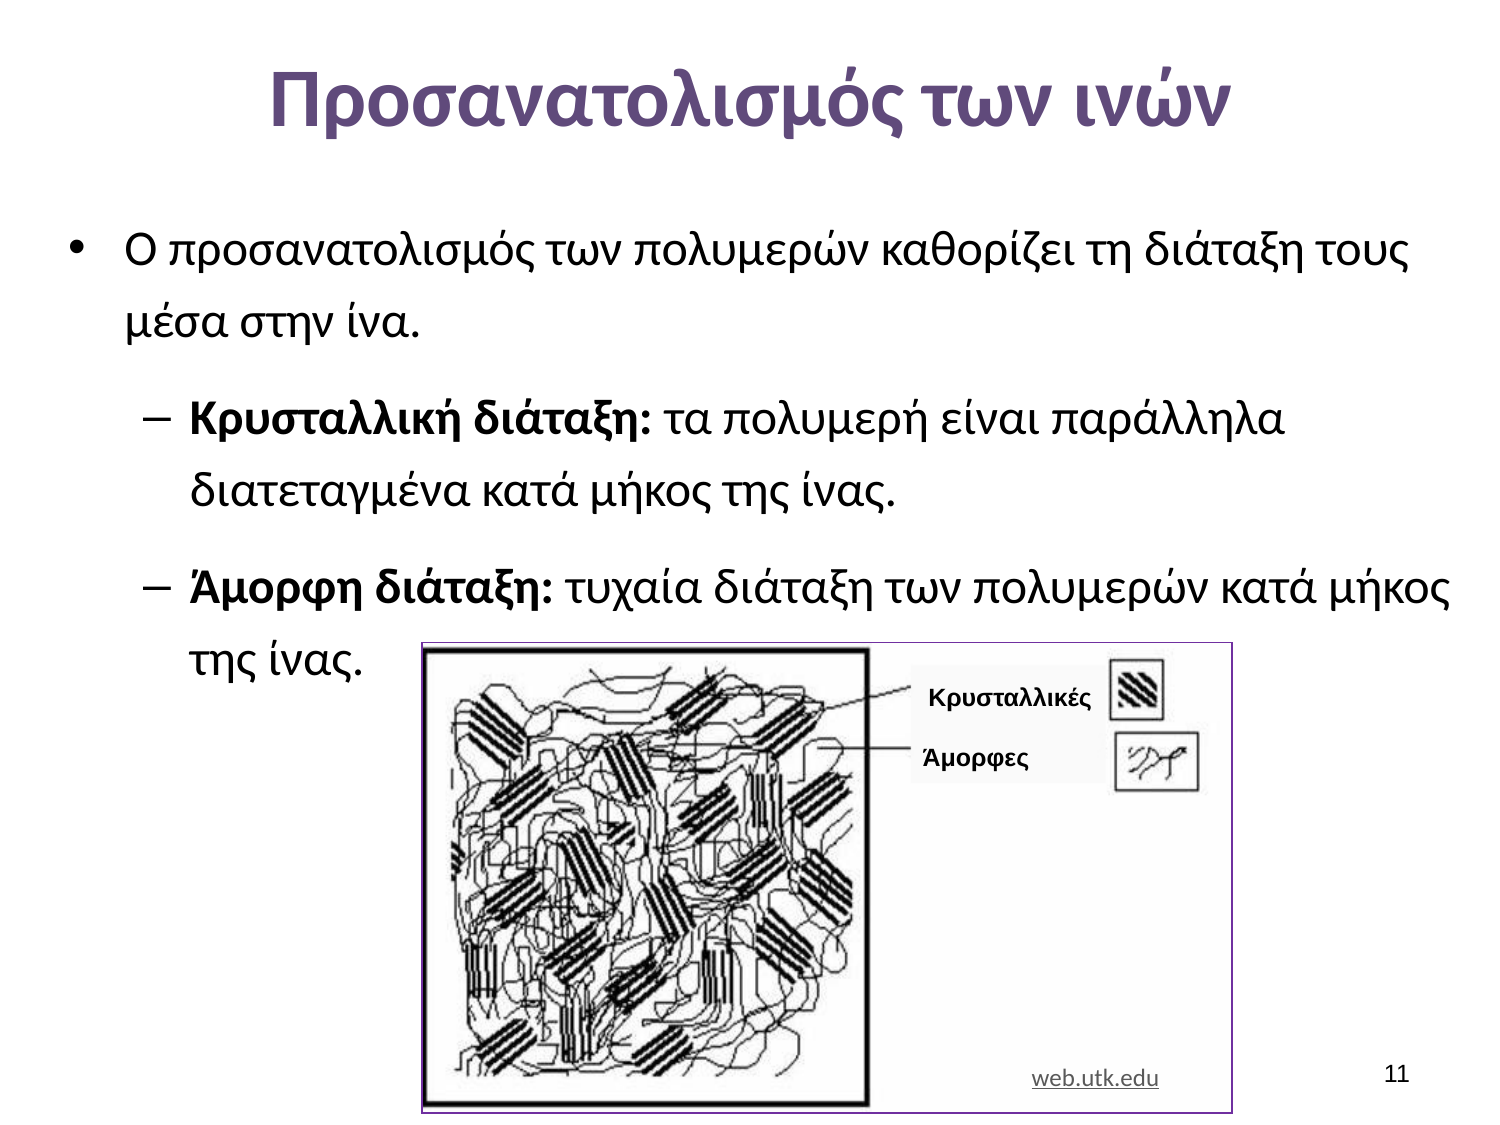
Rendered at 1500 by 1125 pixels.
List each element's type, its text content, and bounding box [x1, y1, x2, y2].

list Ο προσανατολισμός των πολυμερών καθορίζει τη διάταξη τους μέσα στην ίνα. Κρυσταλλική διάταξη: τα πολυμερή είναι παράλληλα διατεταγμένα κατά μήκος της ίνας. Άμορφη διάταξη: τυχαία διάταξη των πολυμερών κατά μήκος της ίνας. [53, 196, 1471, 1024]
slide_number 10 [1236, 1042, 1425, 1103]
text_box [422, 643, 1232, 1113]
title Προσανατολισμός των ινών [76, 19, 1427, 169]
